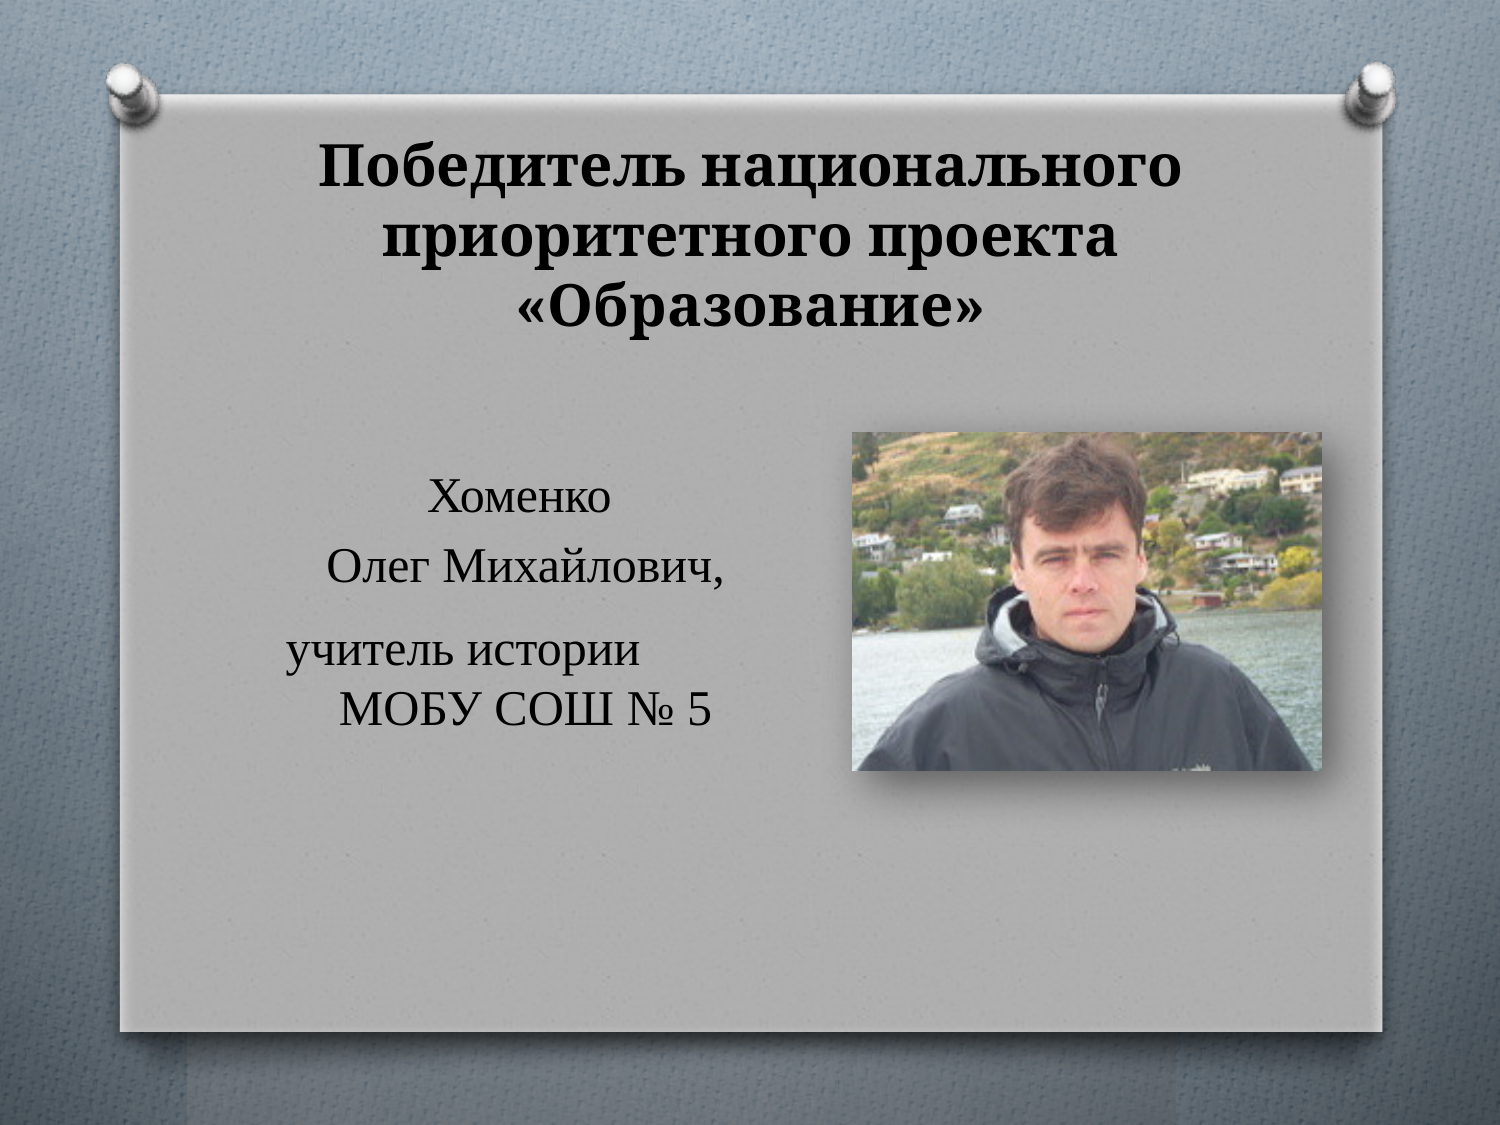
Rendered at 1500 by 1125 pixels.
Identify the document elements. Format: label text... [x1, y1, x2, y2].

picture [1317, 36, 1439, 156]
list Хоменко Олег Михайлович, учитель истории МОБУ СОШ № 5 [206, 385, 845, 882]
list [852, 432, 1322, 771]
picture [76, 30, 198, 153]
title Победитель национального приоритетного проекта «Образование» [179, 134, 1323, 332]
